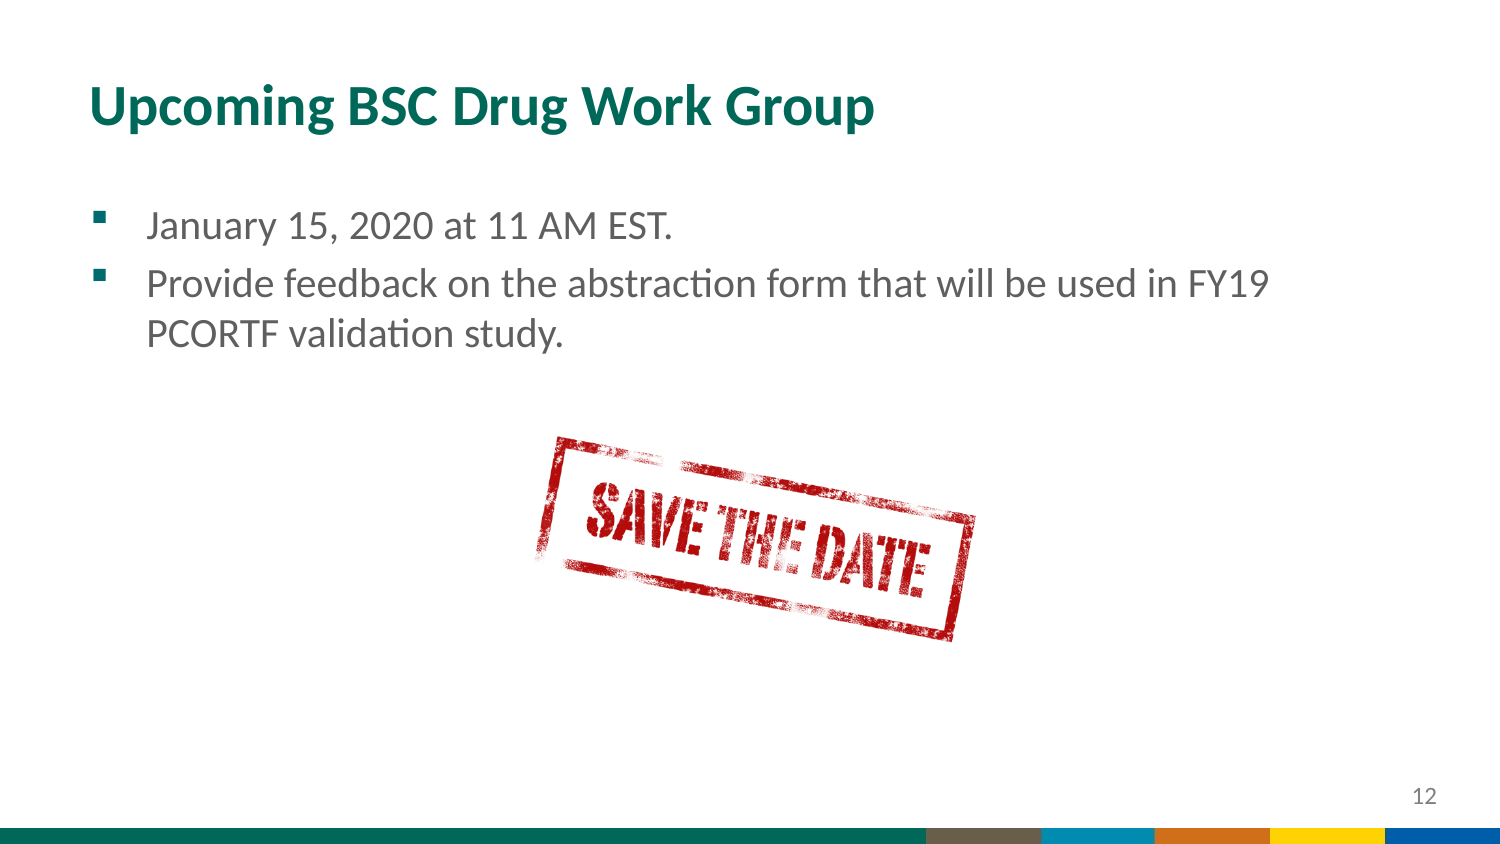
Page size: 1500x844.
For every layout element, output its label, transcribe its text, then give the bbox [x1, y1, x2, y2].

list January 15, 2020 at 11 AM EST. Provide feedback on the abstraction form that will be used in FY19 PCORTF validation study. [75, 190, 1425, 739]
picture [0, 828, 1042, 844]
picture [498, 421, 1002, 651]
title Upcoming BSC Drug Work Group [75, 35, 1425, 144]
picture [1154, 828, 1500, 844]
